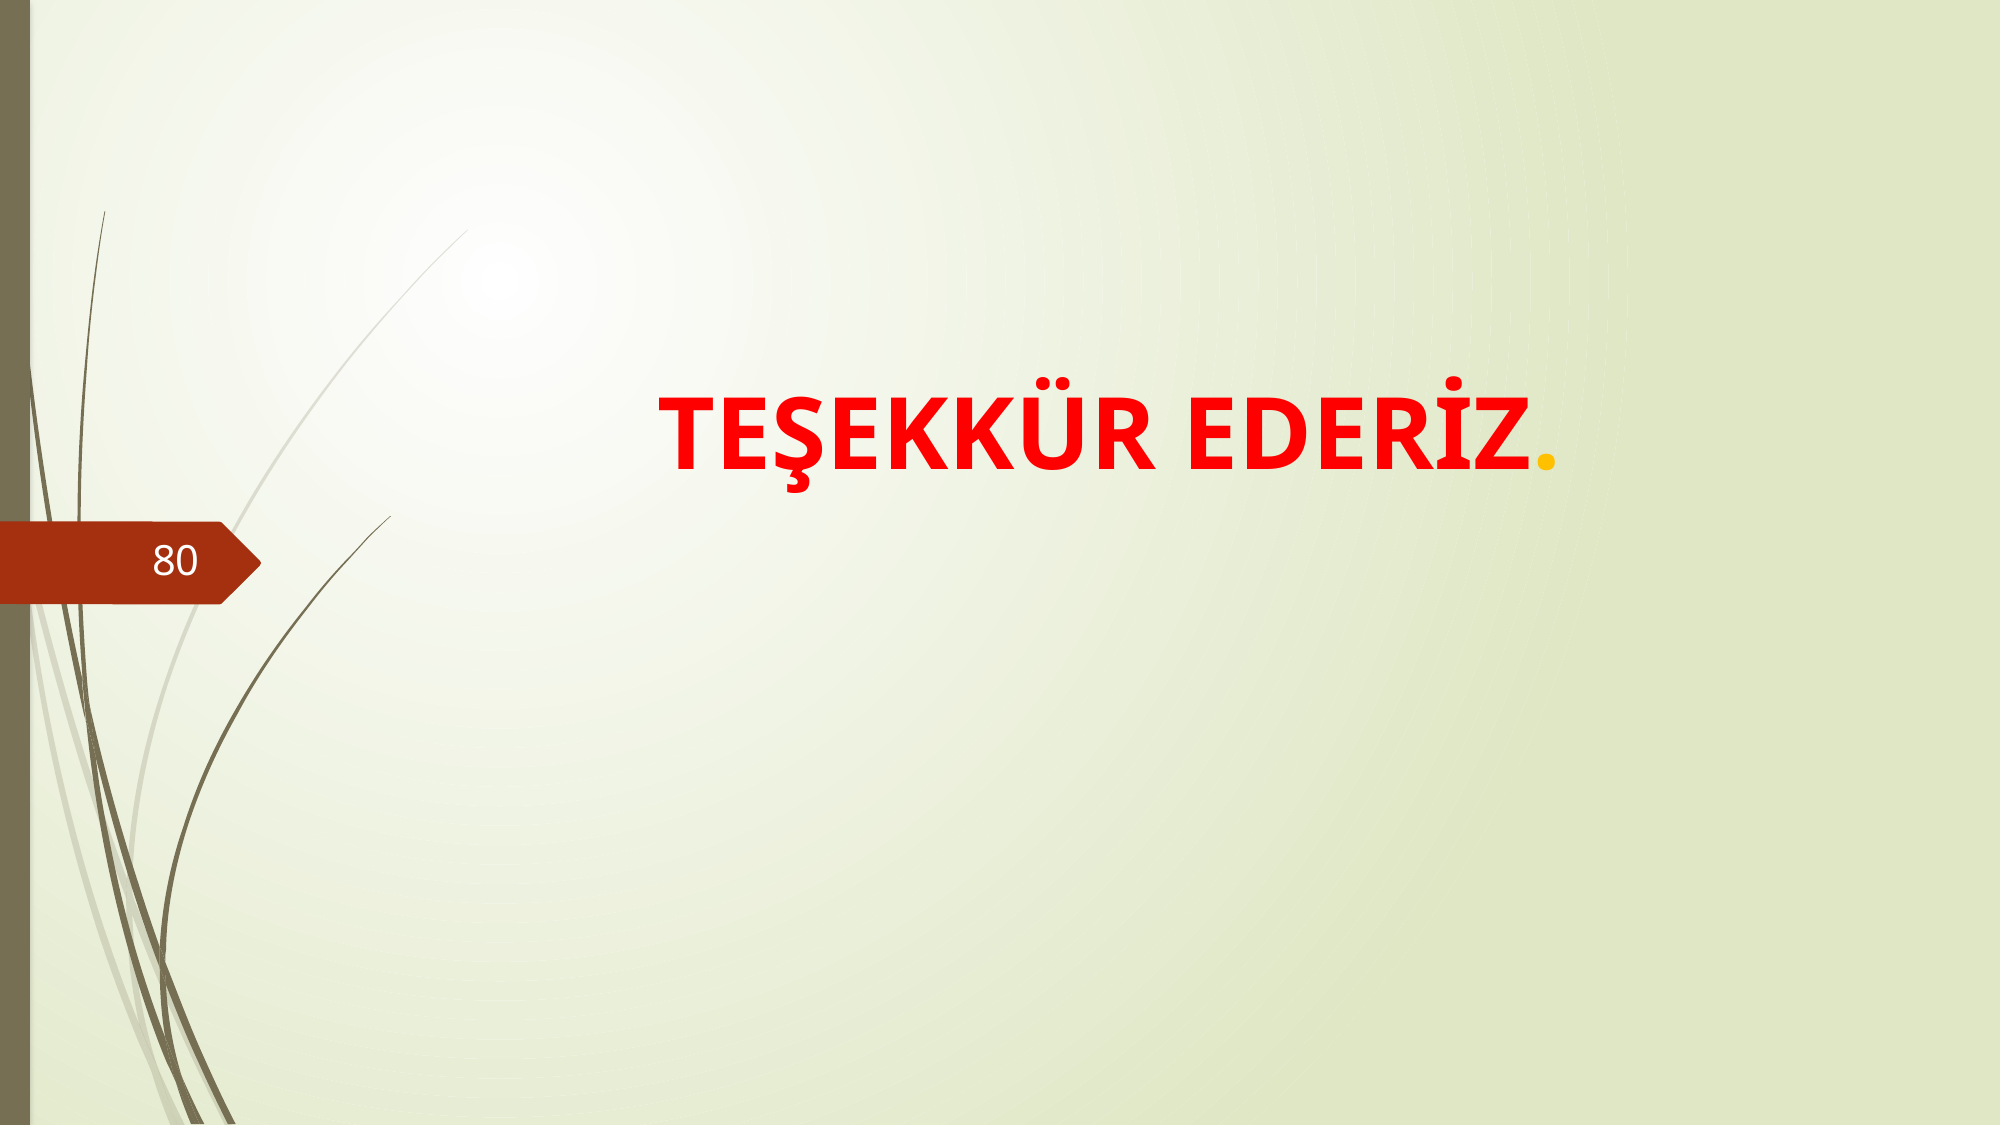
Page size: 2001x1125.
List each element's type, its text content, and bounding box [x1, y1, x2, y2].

slide_number 80 [87, 532, 216, 592]
list TEŞEKKÜR EDERİZ. [376, 361, 1842, 503]
